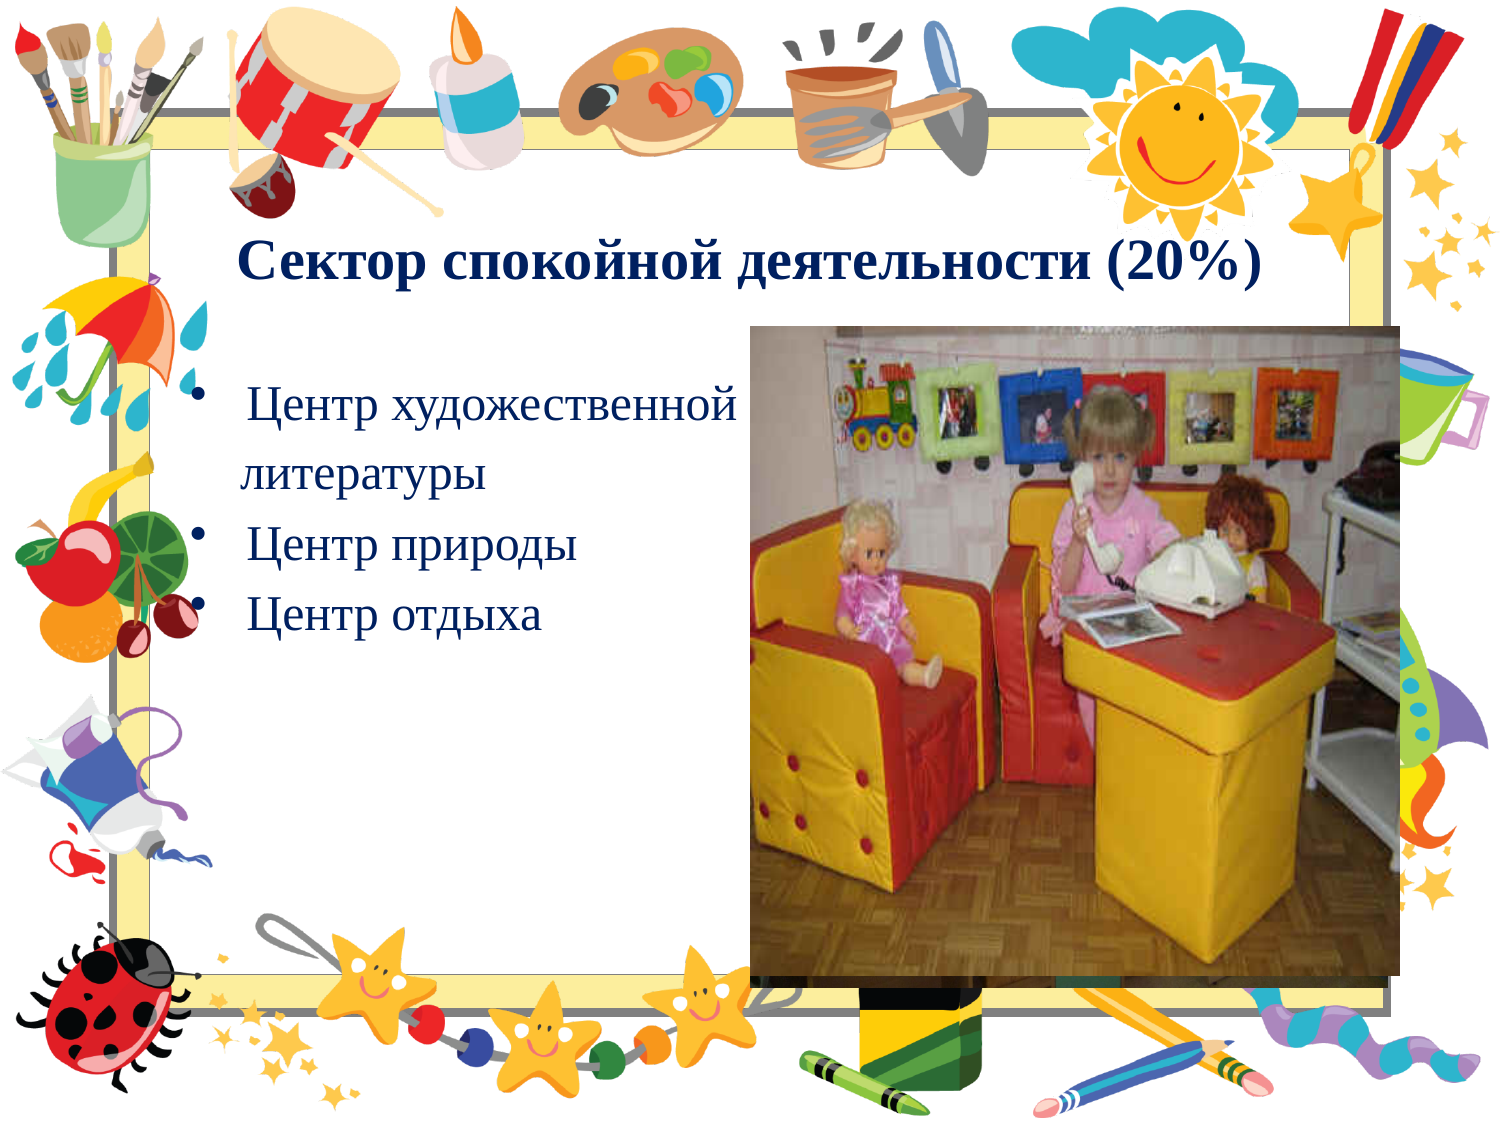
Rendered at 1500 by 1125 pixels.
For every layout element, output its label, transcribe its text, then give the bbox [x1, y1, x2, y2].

picture [0, 6, 1500, 1118]
list Центр художественной литературы Центр природы Центр отдыха [174, 362, 743, 963]
title Сектор спокойной деятельности (20%) [174, 162, 1325, 350]
